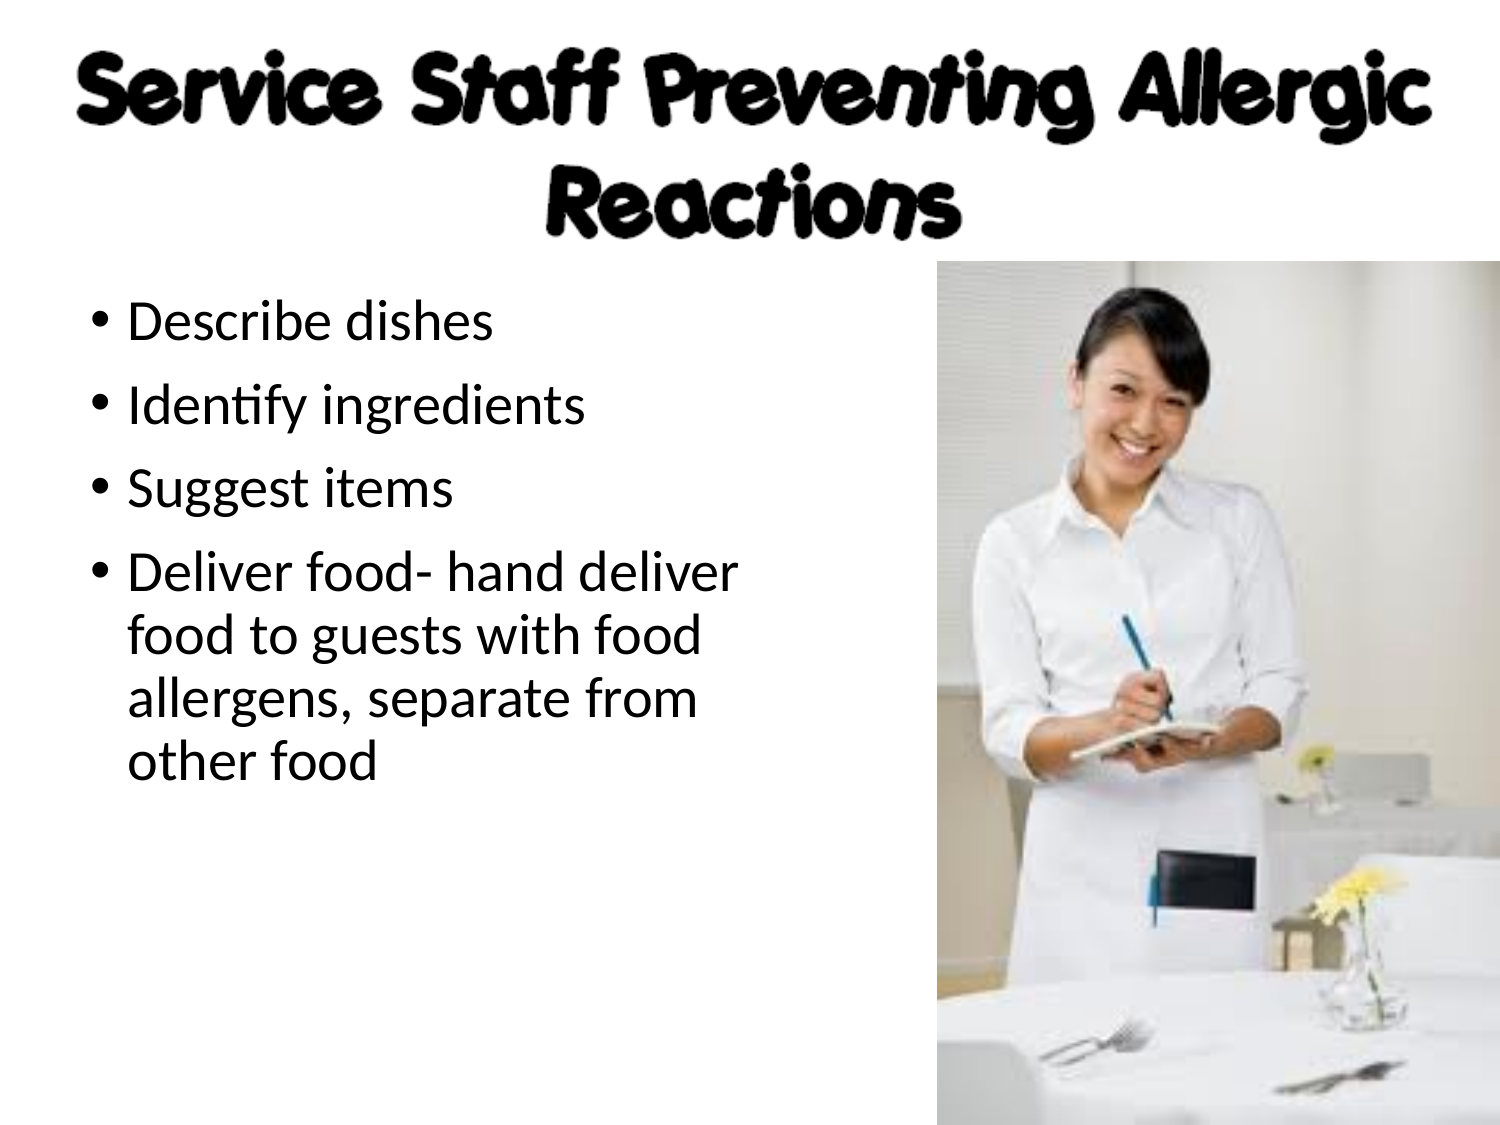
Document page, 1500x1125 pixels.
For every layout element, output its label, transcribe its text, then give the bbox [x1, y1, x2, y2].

picture [63, 37, 1450, 250]
picture [937, 261, 1500, 1125]
list Describe dishes Identify ingredients Suggest items Deliver food- hand deliver food to guests with food allergens, separate from other food [75, 282, 937, 1025]
